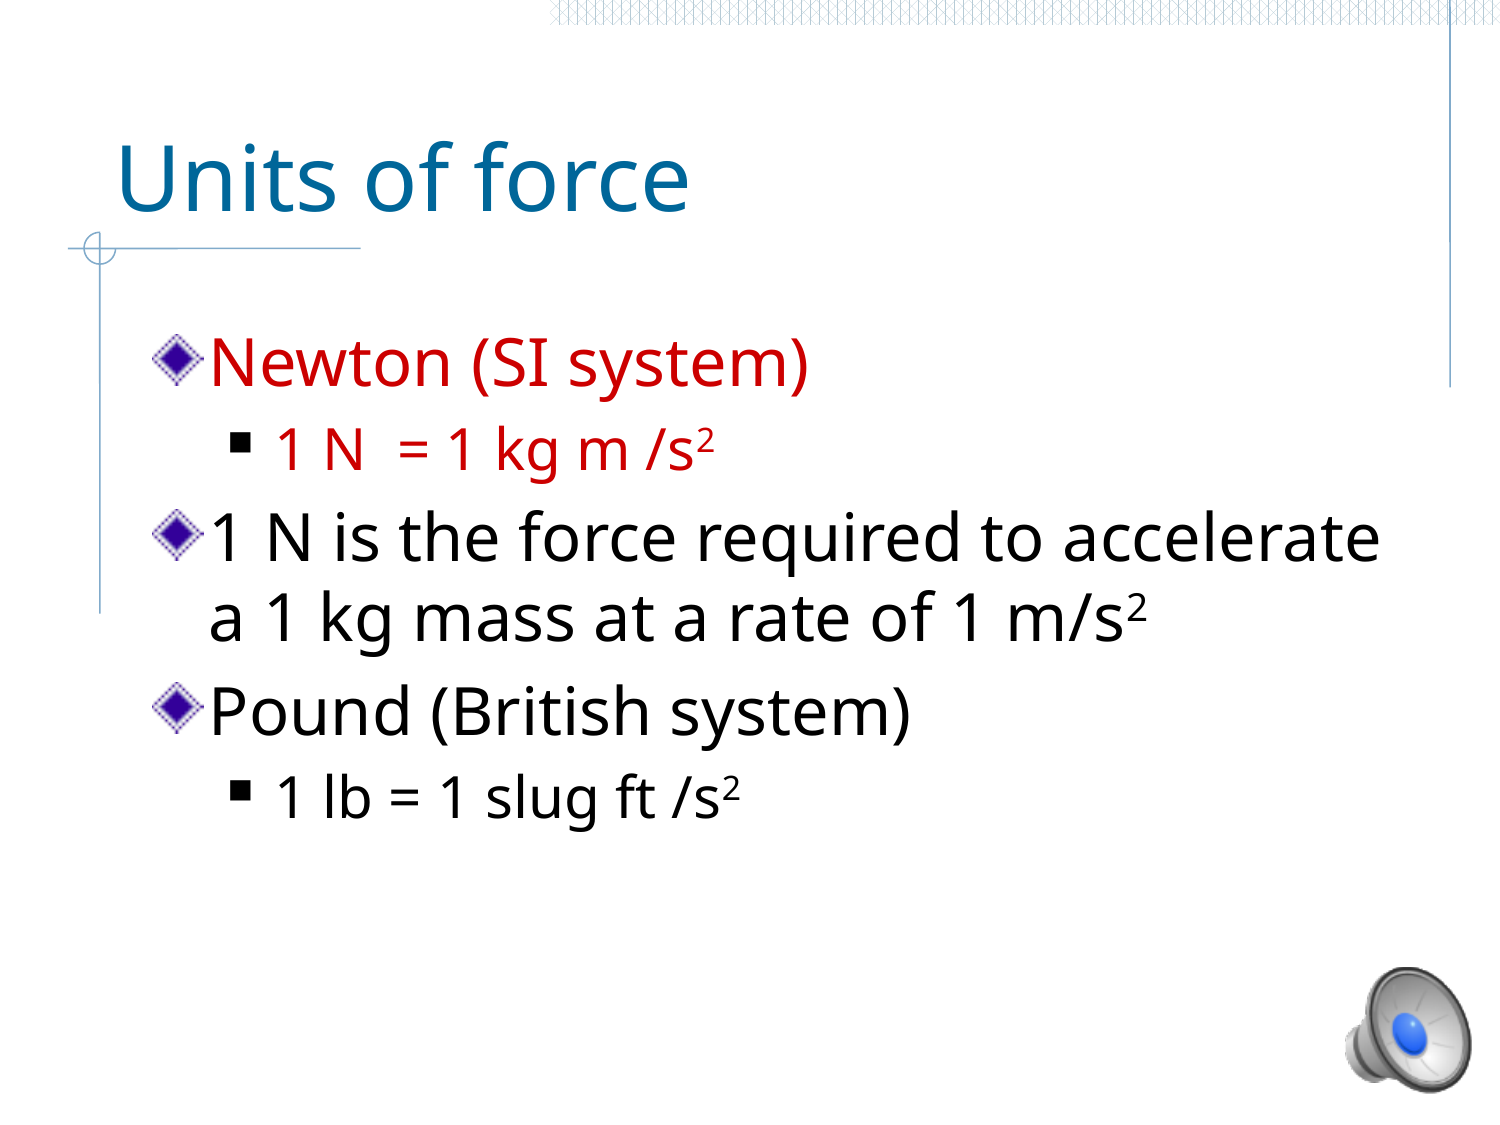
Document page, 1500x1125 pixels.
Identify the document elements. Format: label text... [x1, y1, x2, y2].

picture [1341, 966, 1476, 1101]
picture [152, 682, 204, 734]
picture [152, 509, 204, 561]
picture [152, 334, 204, 386]
list Newton (SI system) 1 N = 1 kg m /s2 1 N is the force required to accelerate a 1 kg mass at a rate of 1 m/s2 Pound (British system) 1 lb = 1 slug ft /s2 [137, 312, 1413, 988]
title Units of force [99, 50, 1375, 238]
